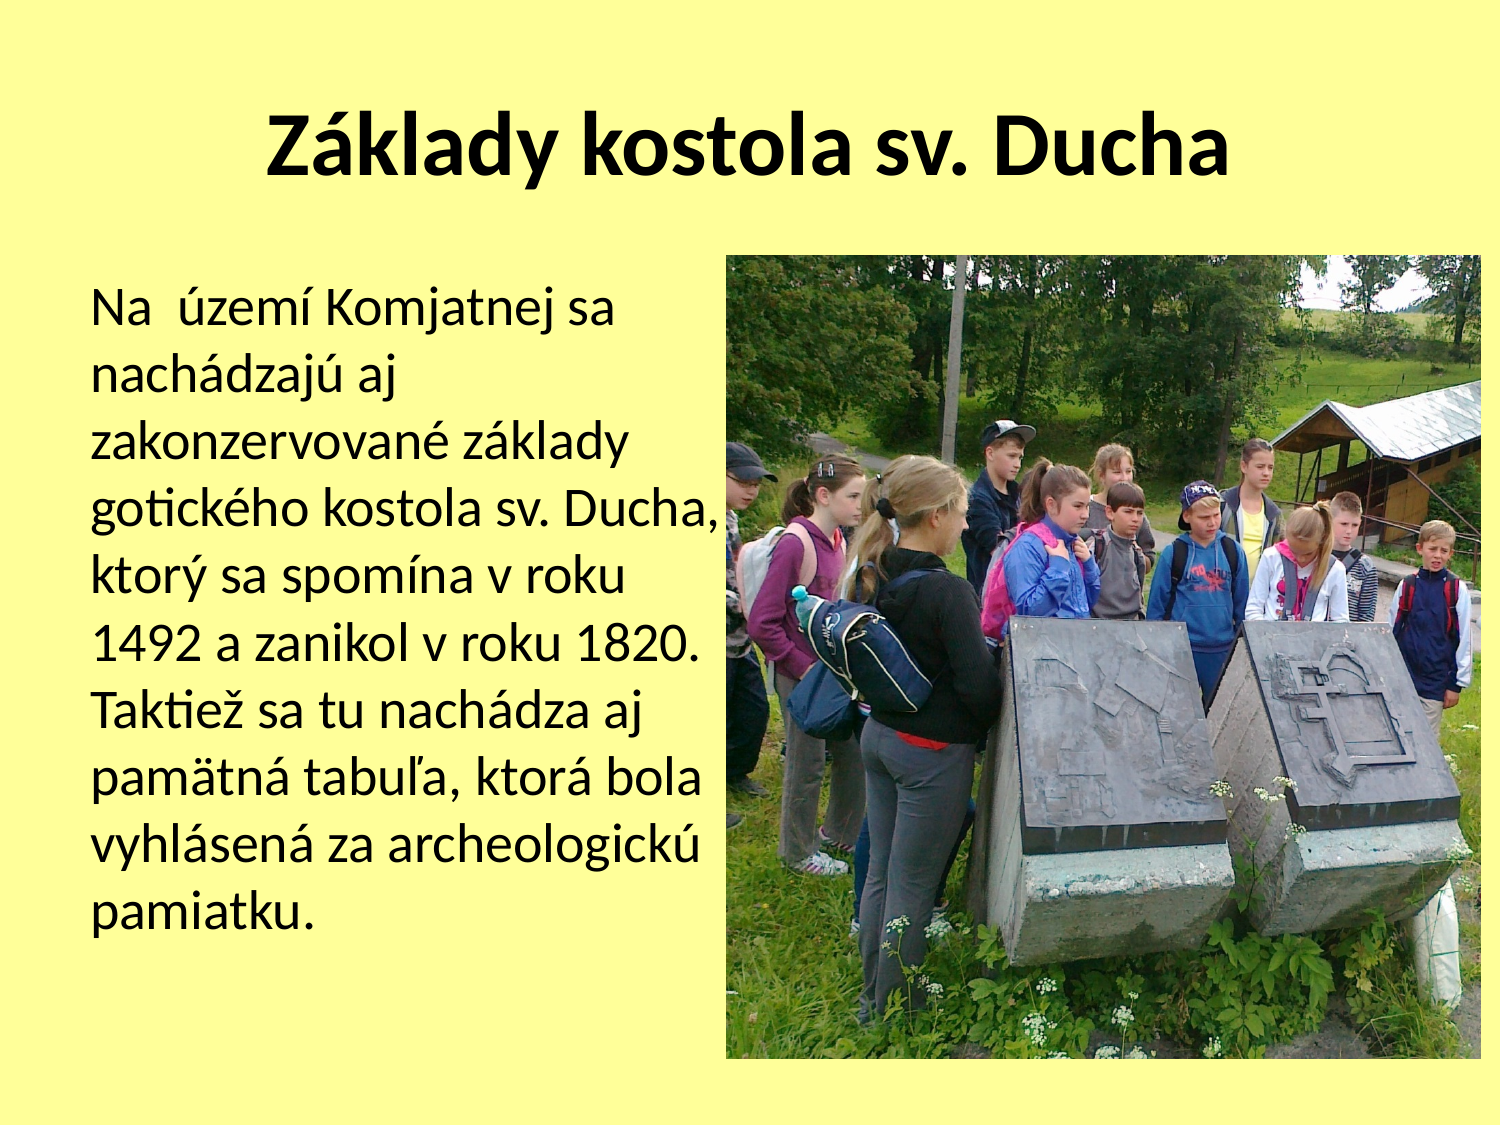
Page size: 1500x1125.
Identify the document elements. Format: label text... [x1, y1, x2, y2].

picture [726, 255, 1481, 1060]
list Na území Komjatnej sa nachádzajú aj zakonzervované základy gotického kostola sv. Ducha, ktorý sa spomína v roku 1492 a zanikol v roku 1820. Taktiež sa tu nachádza aj pamätná tabuľa, ktorá bola vyhlásená za archeologickú pamiatku. [75, 262, 720, 1005]
title Základy kostola sv. Ducha [75, 45, 1425, 233]
